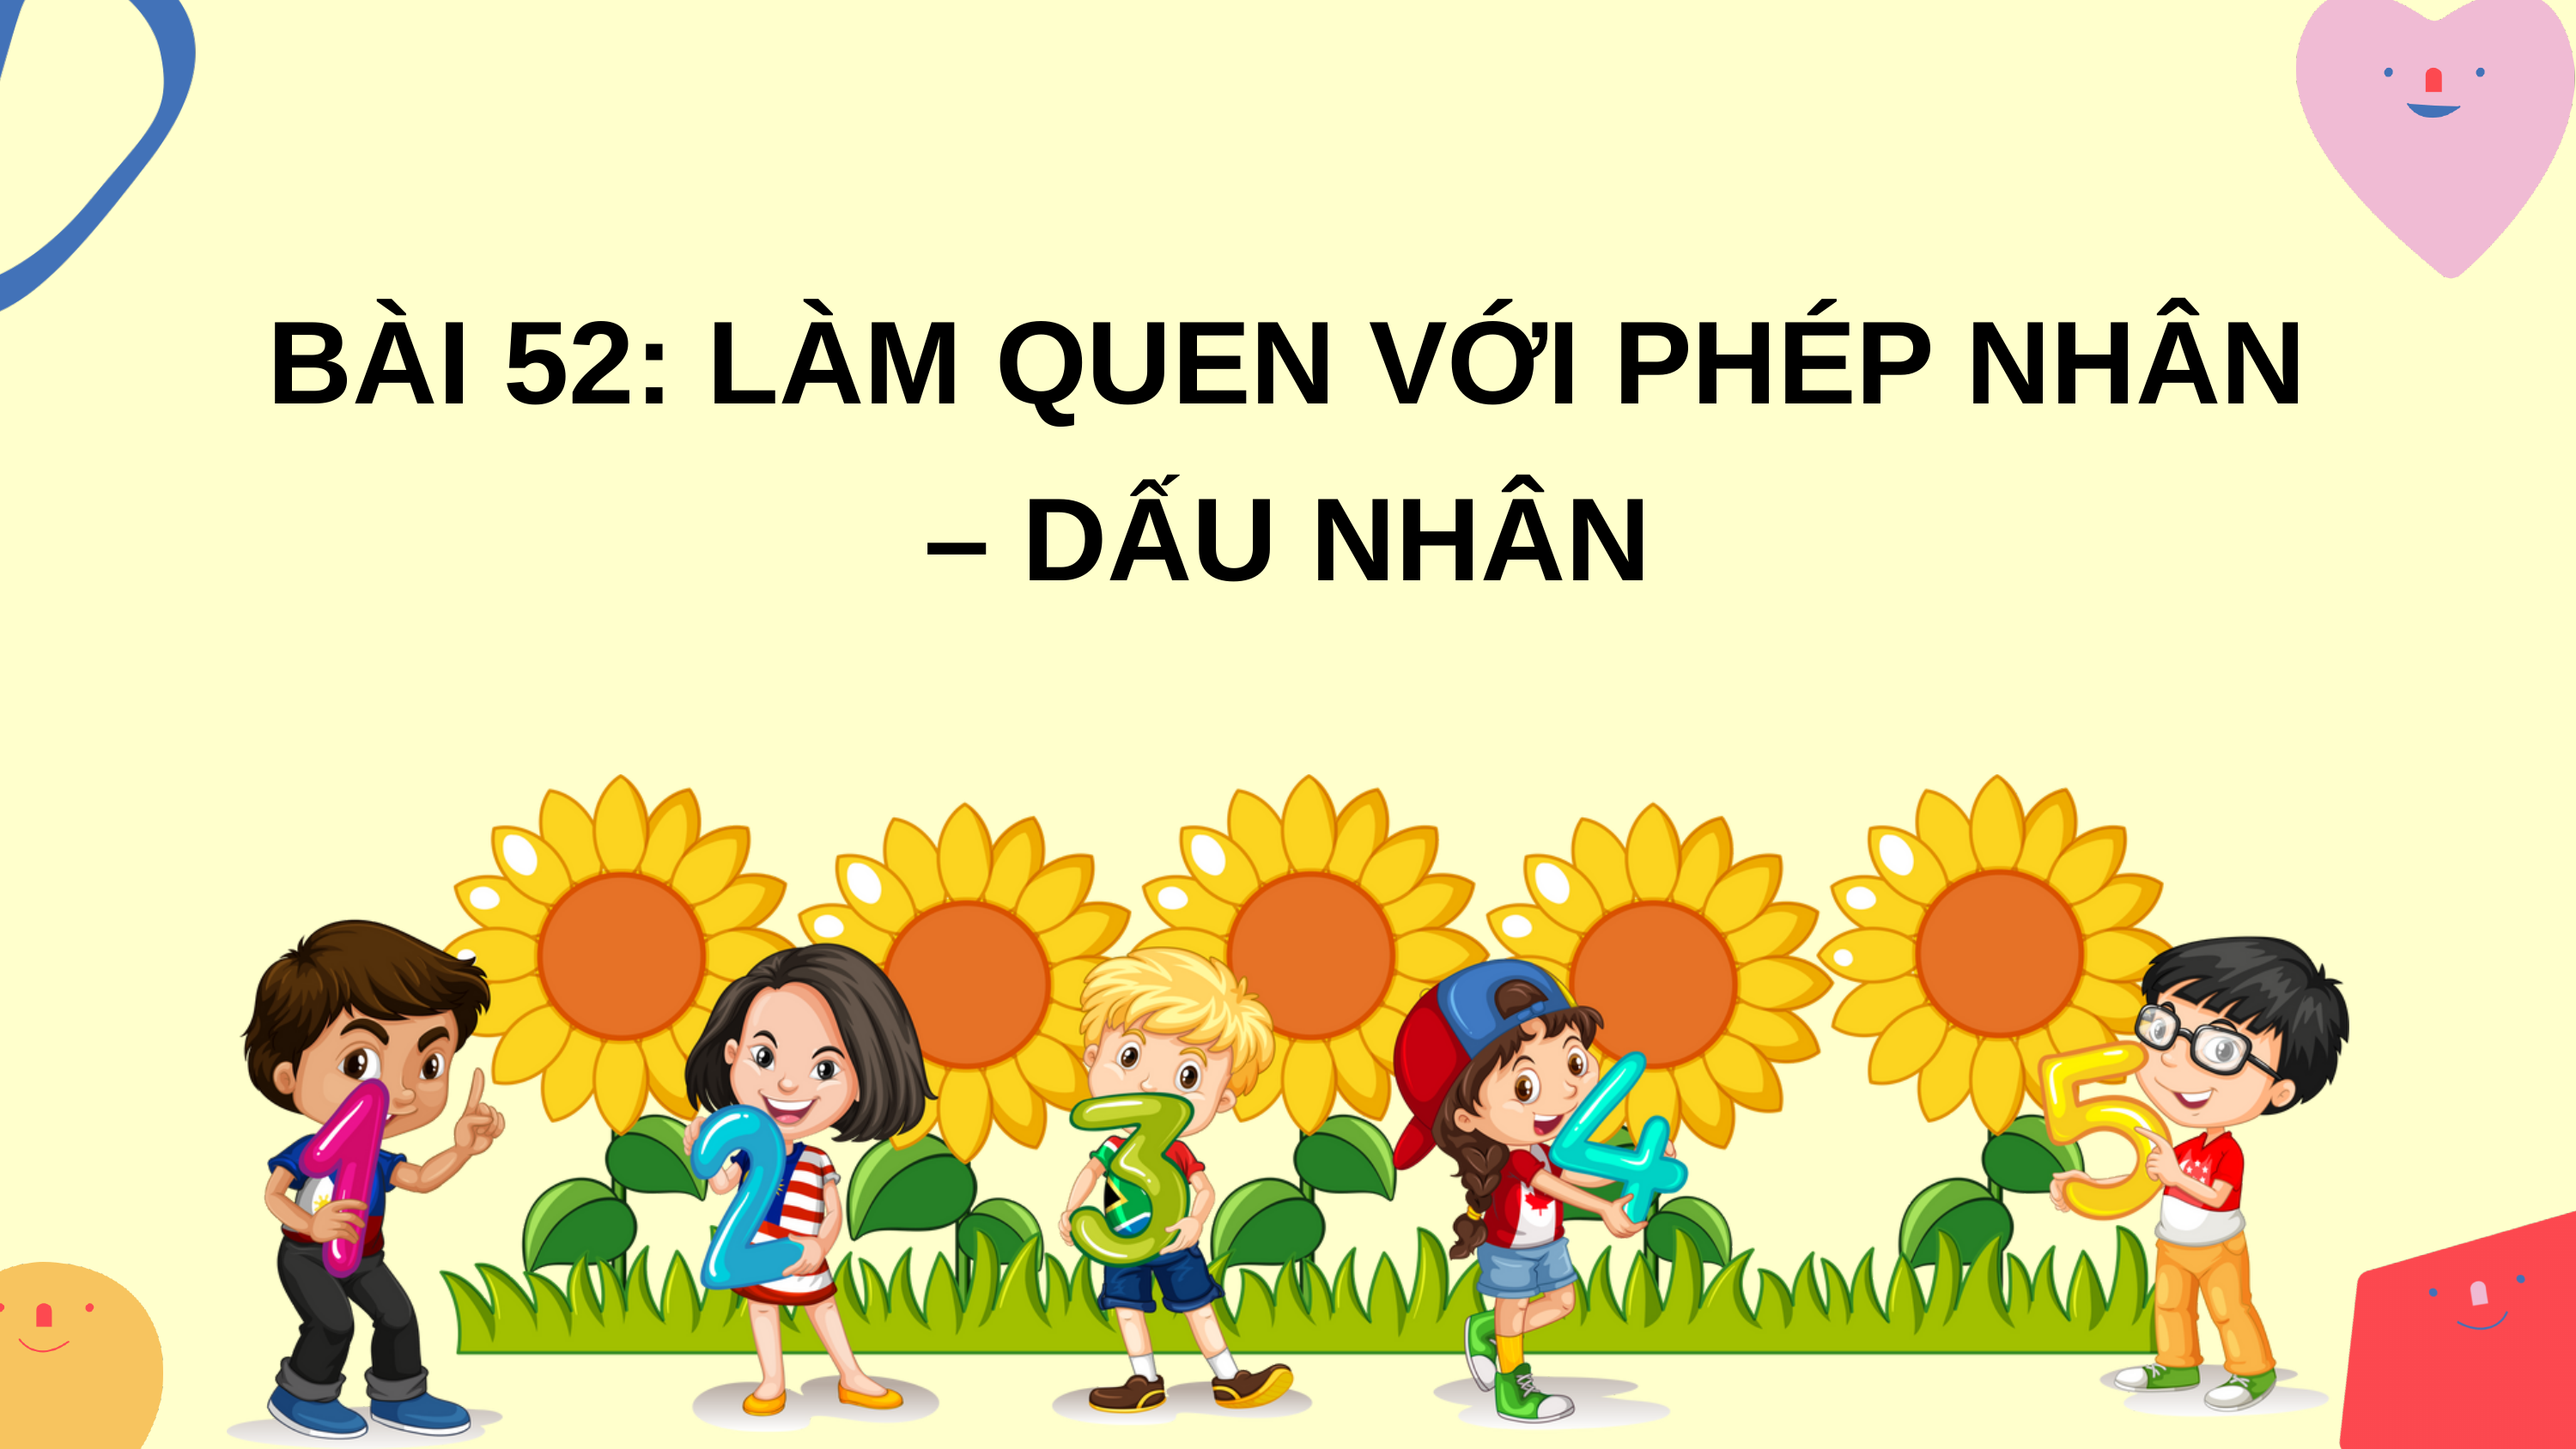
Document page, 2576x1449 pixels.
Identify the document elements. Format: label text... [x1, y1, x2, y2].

text_box BÀI 52: LÀM QUEN VỚI PHÉP NHÂN – DẤU NHÂN [227, 250, 2349, 604]
picture [227, 773, 2576, 1449]
picture [2264, 0, 2576, 280]
picture [0, 0, 245, 343]
picture [0, 1261, 163, 1449]
